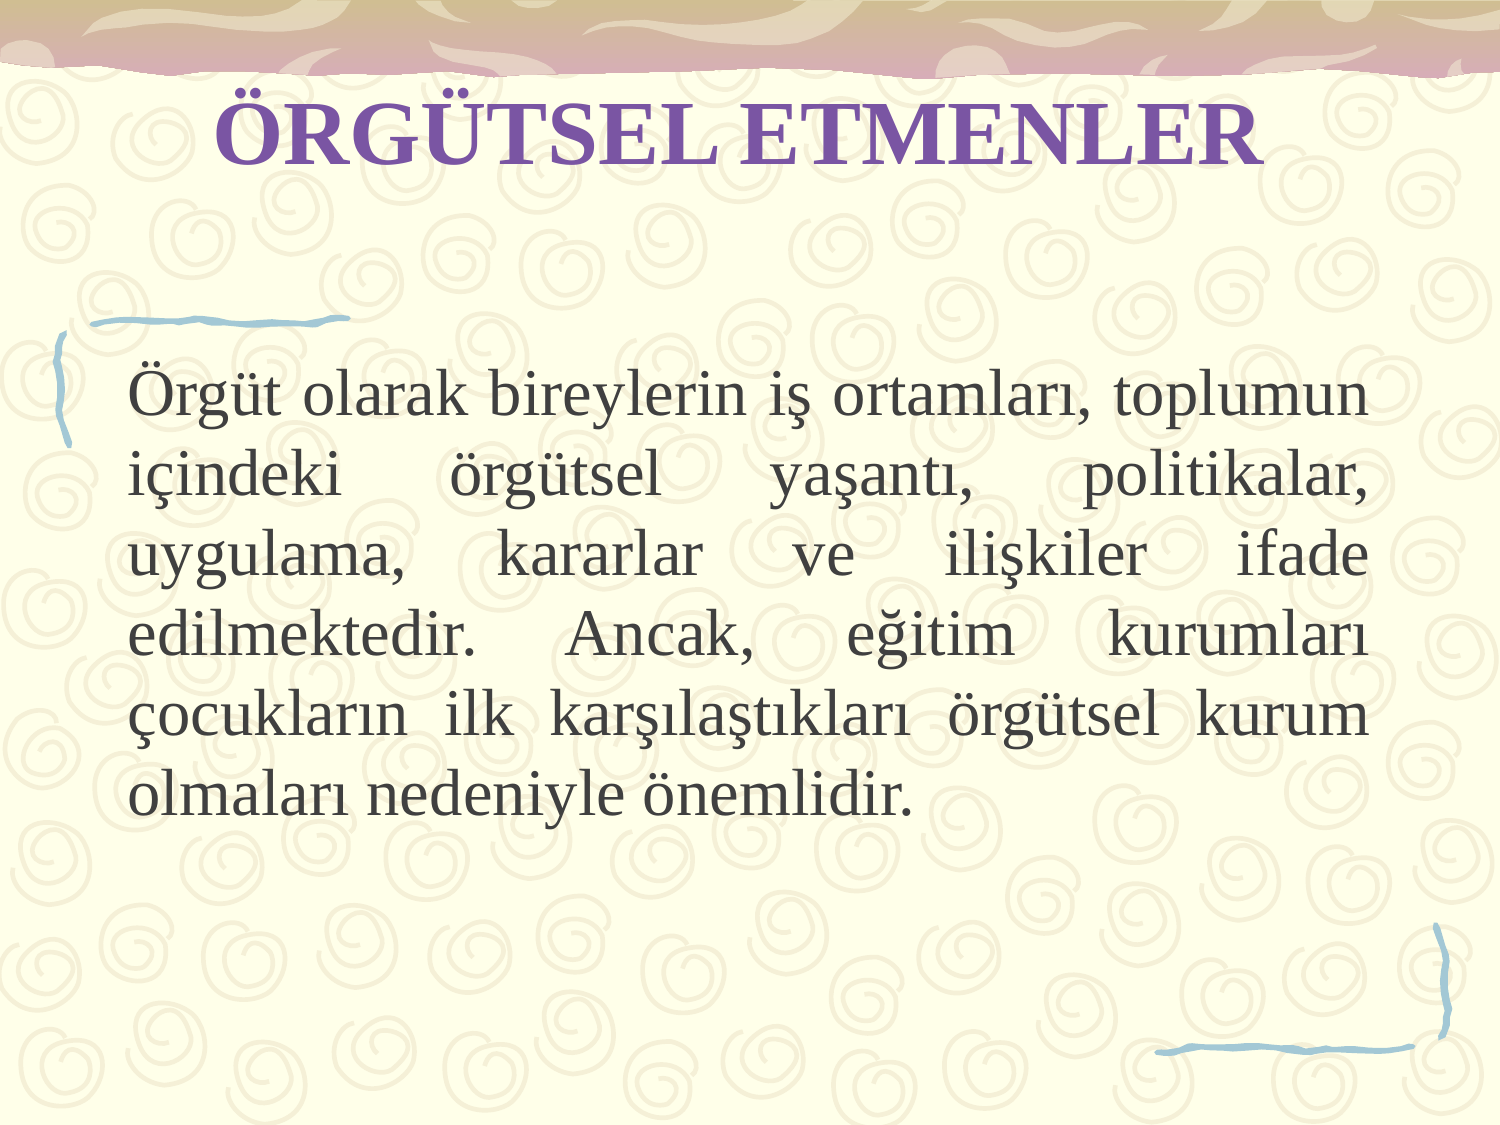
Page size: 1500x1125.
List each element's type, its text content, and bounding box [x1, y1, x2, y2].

title ÖRGÜTSEL ETMENLER [112, 88, 1388, 277]
list Örgüt olarak bireylerin iş ortamları, toplumun içindeki örgütsel yaşantı, politikalar, uygulama, kararlar ve ilişkiler ifade edilmektedir. Ancak, eğitim kurumları çocukların ilk karşılaştıkları örgütsel kurum olmaları nedeniyle önemlidir. [112, 341, 1388, 1017]
